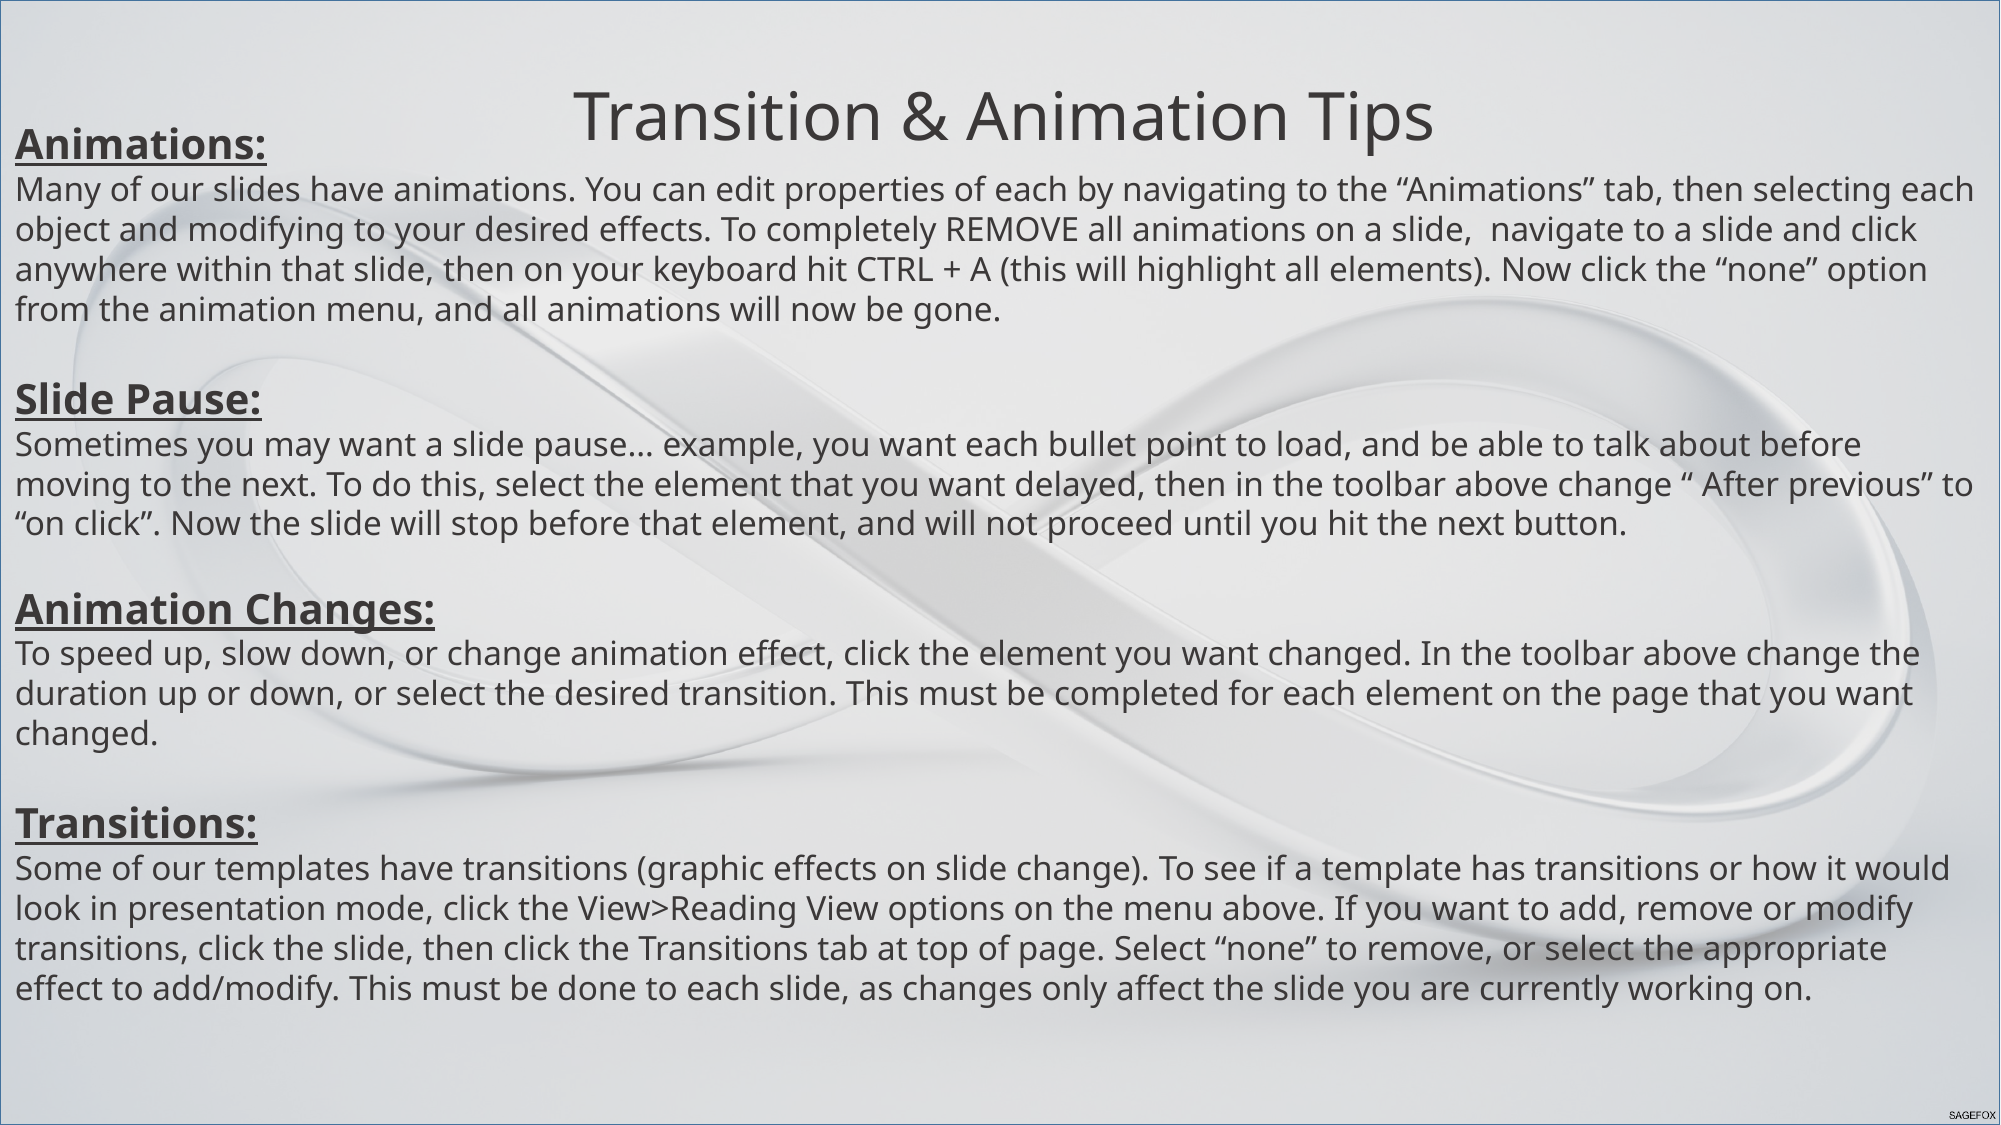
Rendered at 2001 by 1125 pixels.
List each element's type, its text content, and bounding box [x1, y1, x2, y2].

title Transition & Animation Tips [477, 59, 1532, 177]
text_box Animations: Many of our slides have animations. You can edit properties of each by navigating to the “Animations” tab, then selecting each object and modifying to your desired effects. To completely REMOVE all animations on a slide, navigate to a slide and click anywhere within that slide, then on your keyboard hit CTRL + A (this will highlight all elements). Now click the “none” option from the animation menu, and all animations will now be gone. Slide Pause: Sometimes you may want a slide pause… example, you want each bullet point to load, and be able to talk about before moving to the next. To do this, select the element that you want delayed, then in the toolbar above change “ After previous” to “on click”. Now the slide will stop before that element, and will not proceed until you hit the next button. Animation Changes: To speed up, slow down, or change animation effect, click the element you want changed. In the toolbar above change the duration up or down, or select the desired transition. This must be completed for each element on the page that you want changed. Transitions: Some of our templates have transitions (graphic effects on slide change). To see if a template has transitions or how it would look in presentation mode, click the View>Reading View options on the menu above. If you want to add, remove or modify transitions, click the slide, then click the Transitions tab at top of page. Select “none” to remove, or select the appropriate effect to add/modify. This must be done to each slide, as changes only affect the slide you are currently working on. [0, 0, 2000, 1125]
